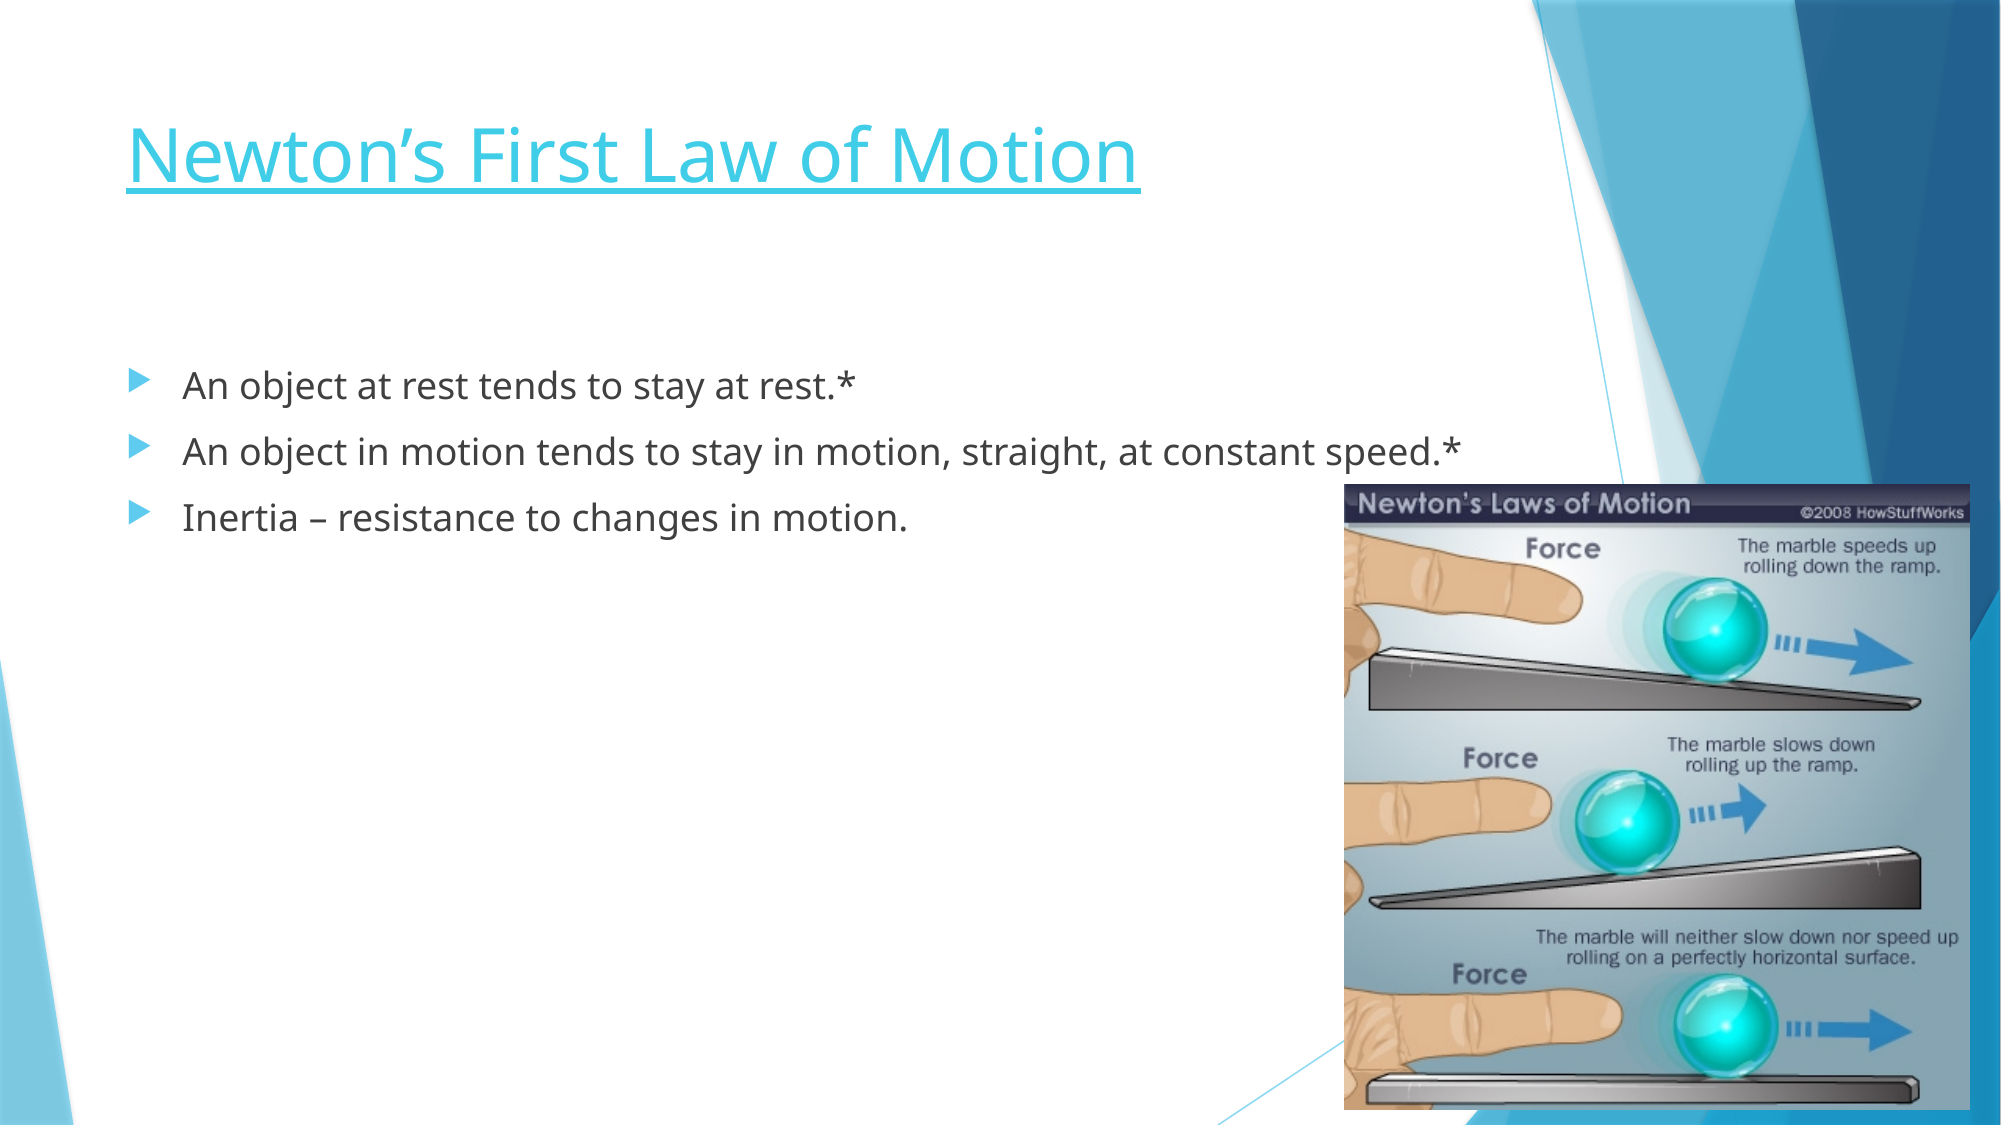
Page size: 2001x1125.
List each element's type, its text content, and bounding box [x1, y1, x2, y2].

picture [1344, 483, 1971, 1110]
title Newton’s First Law of Motion [111, 99, 1522, 317]
list An object at rest tends to stay at rest.* An object in motion tends to stay in motion, straight, at constant speed.* Inertia – resistance to changes in motion. [111, 354, 1522, 992]
